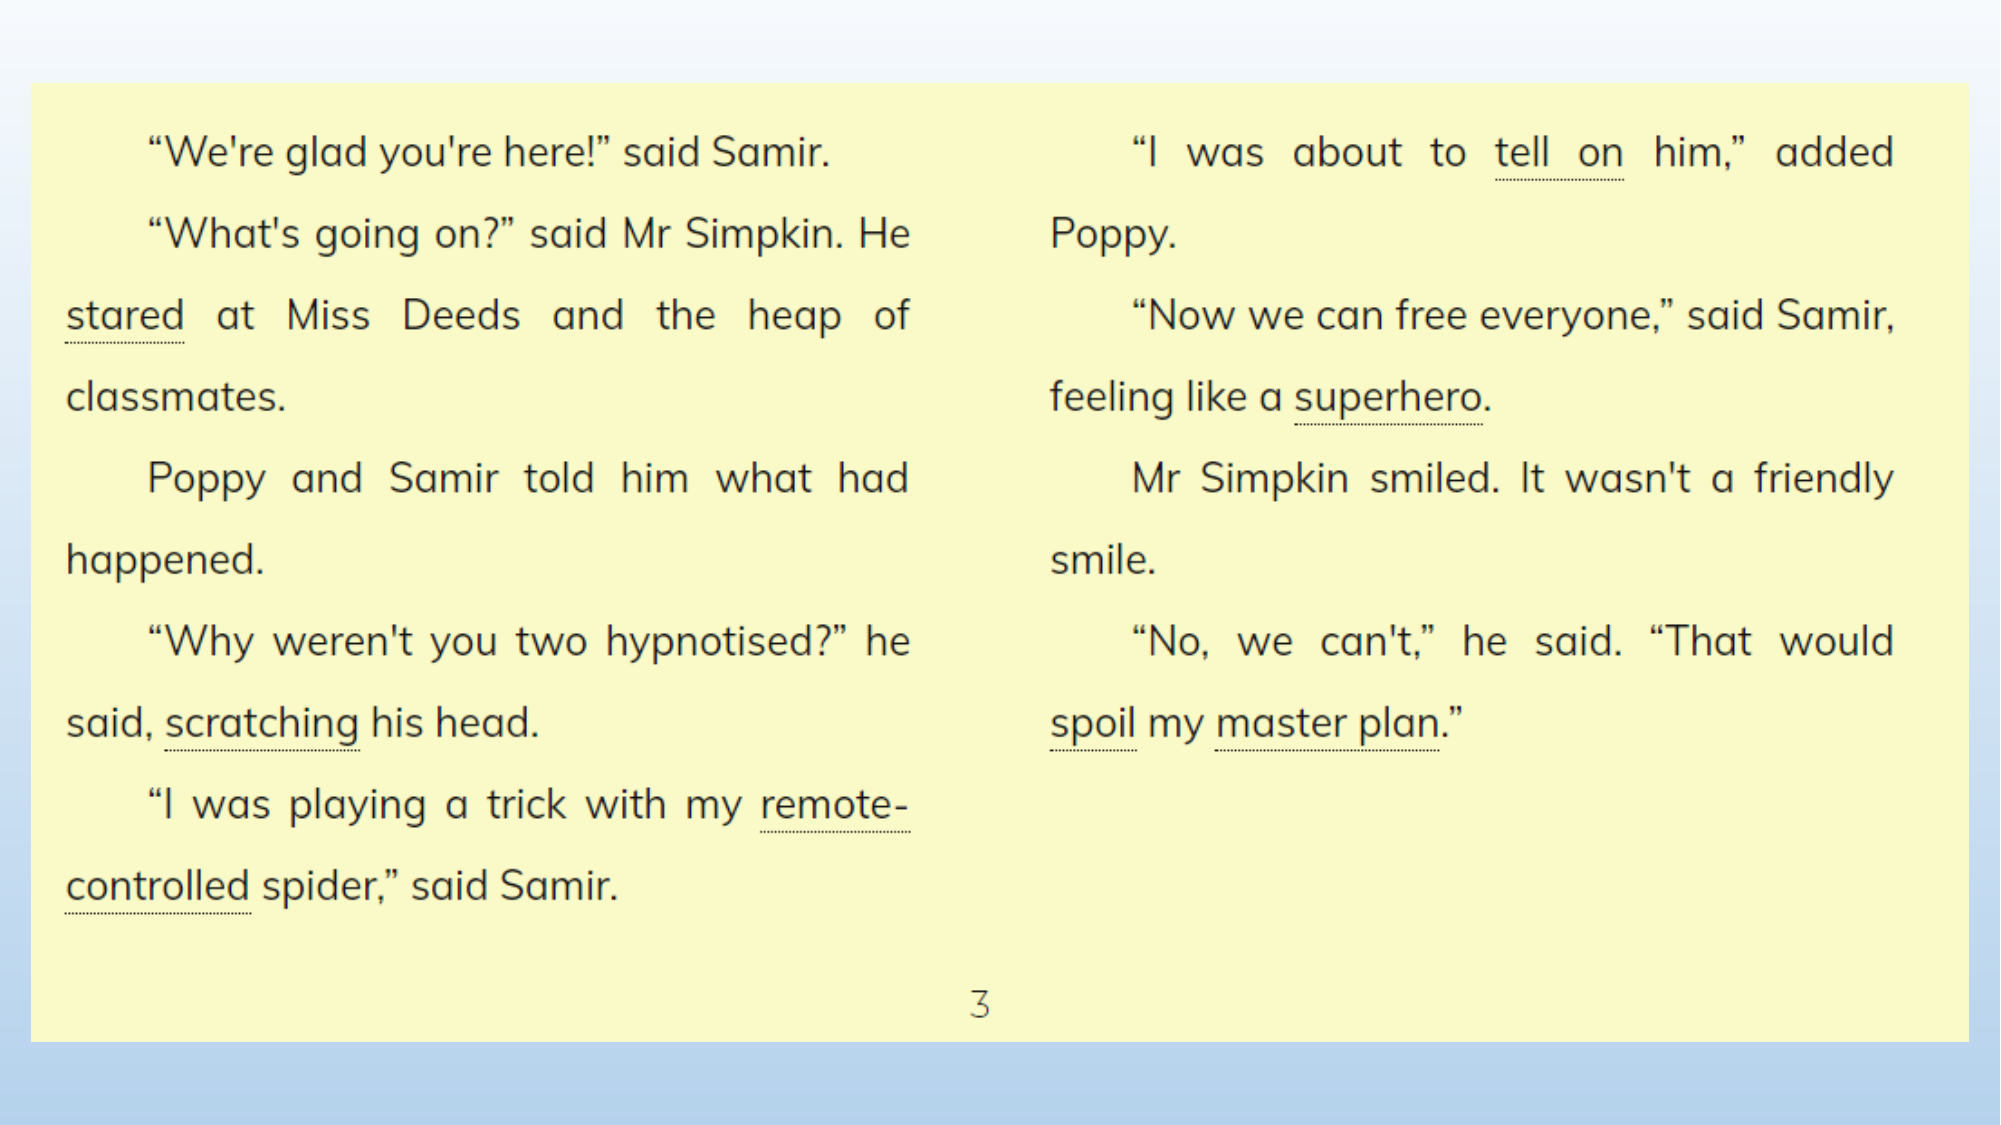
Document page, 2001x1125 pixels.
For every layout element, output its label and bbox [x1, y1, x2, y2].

picture [30, 83, 1969, 1042]
